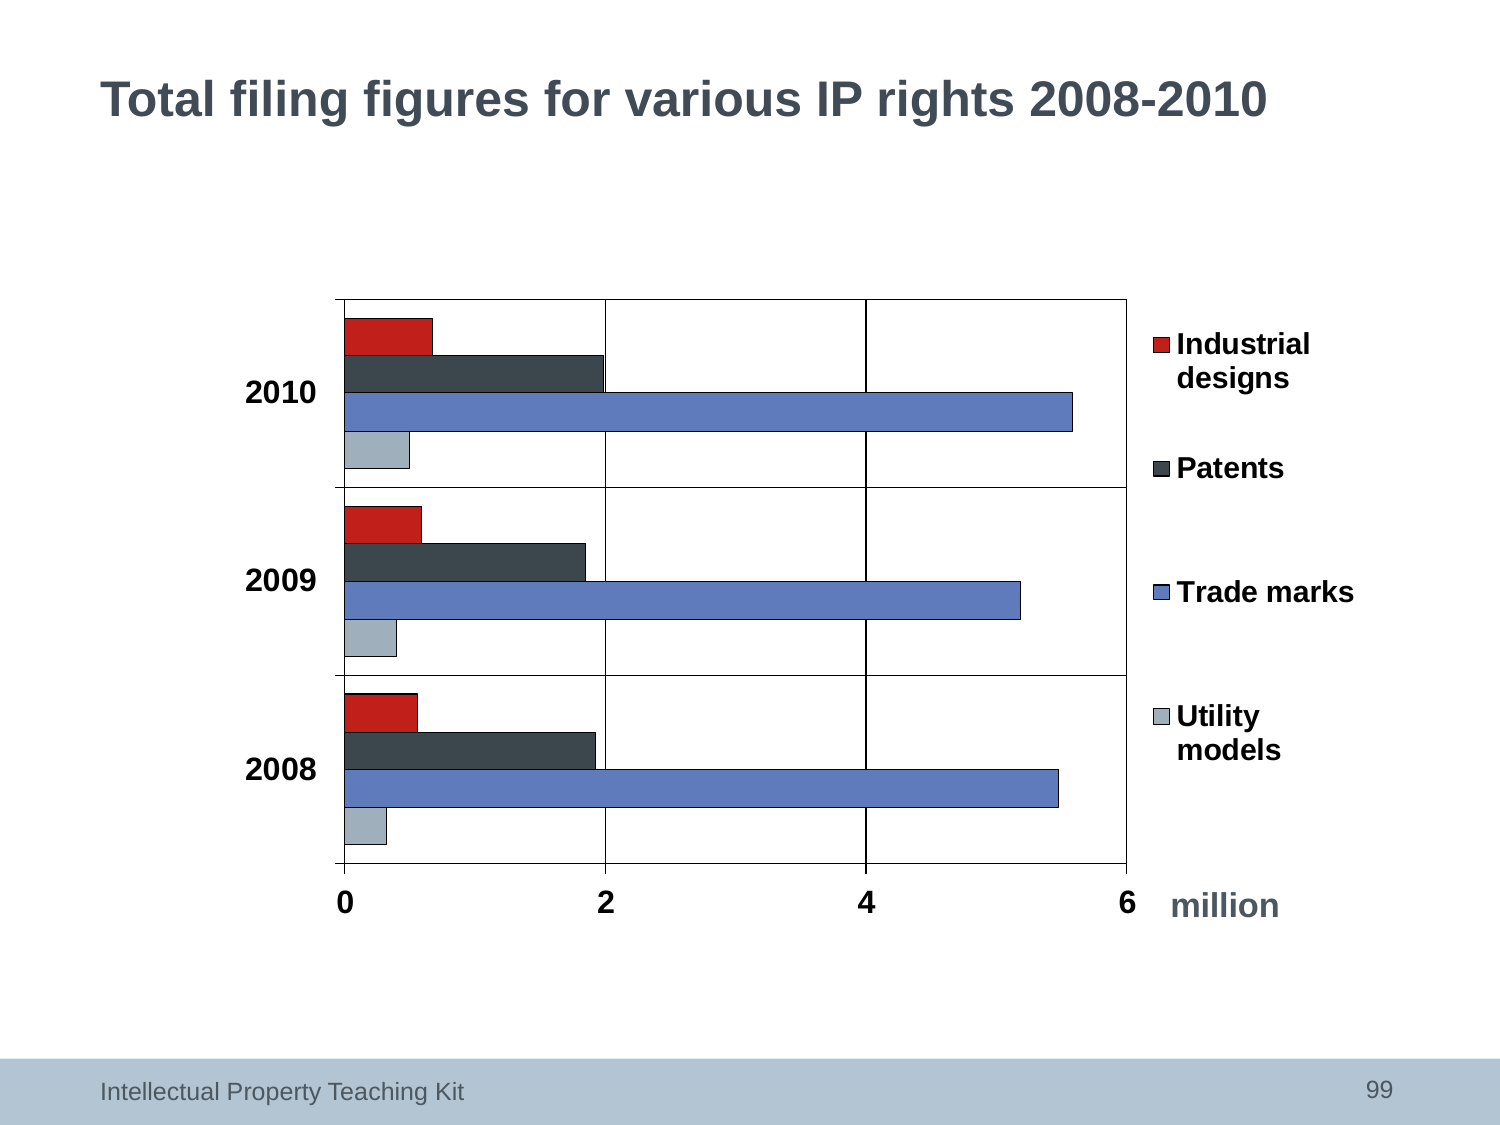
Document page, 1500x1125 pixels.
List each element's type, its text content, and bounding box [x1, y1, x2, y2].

title Total filing figures for various IP rights 2008-2010 [100, 66, 1400, 220]
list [128, 231, 1373, 1025]
footer Intellectual Property Teaching Kit [100, 1074, 1294, 1125]
text_box 99 [1269, 1070, 1394, 1106]
text_box [82, 245, 1347, 1049]
